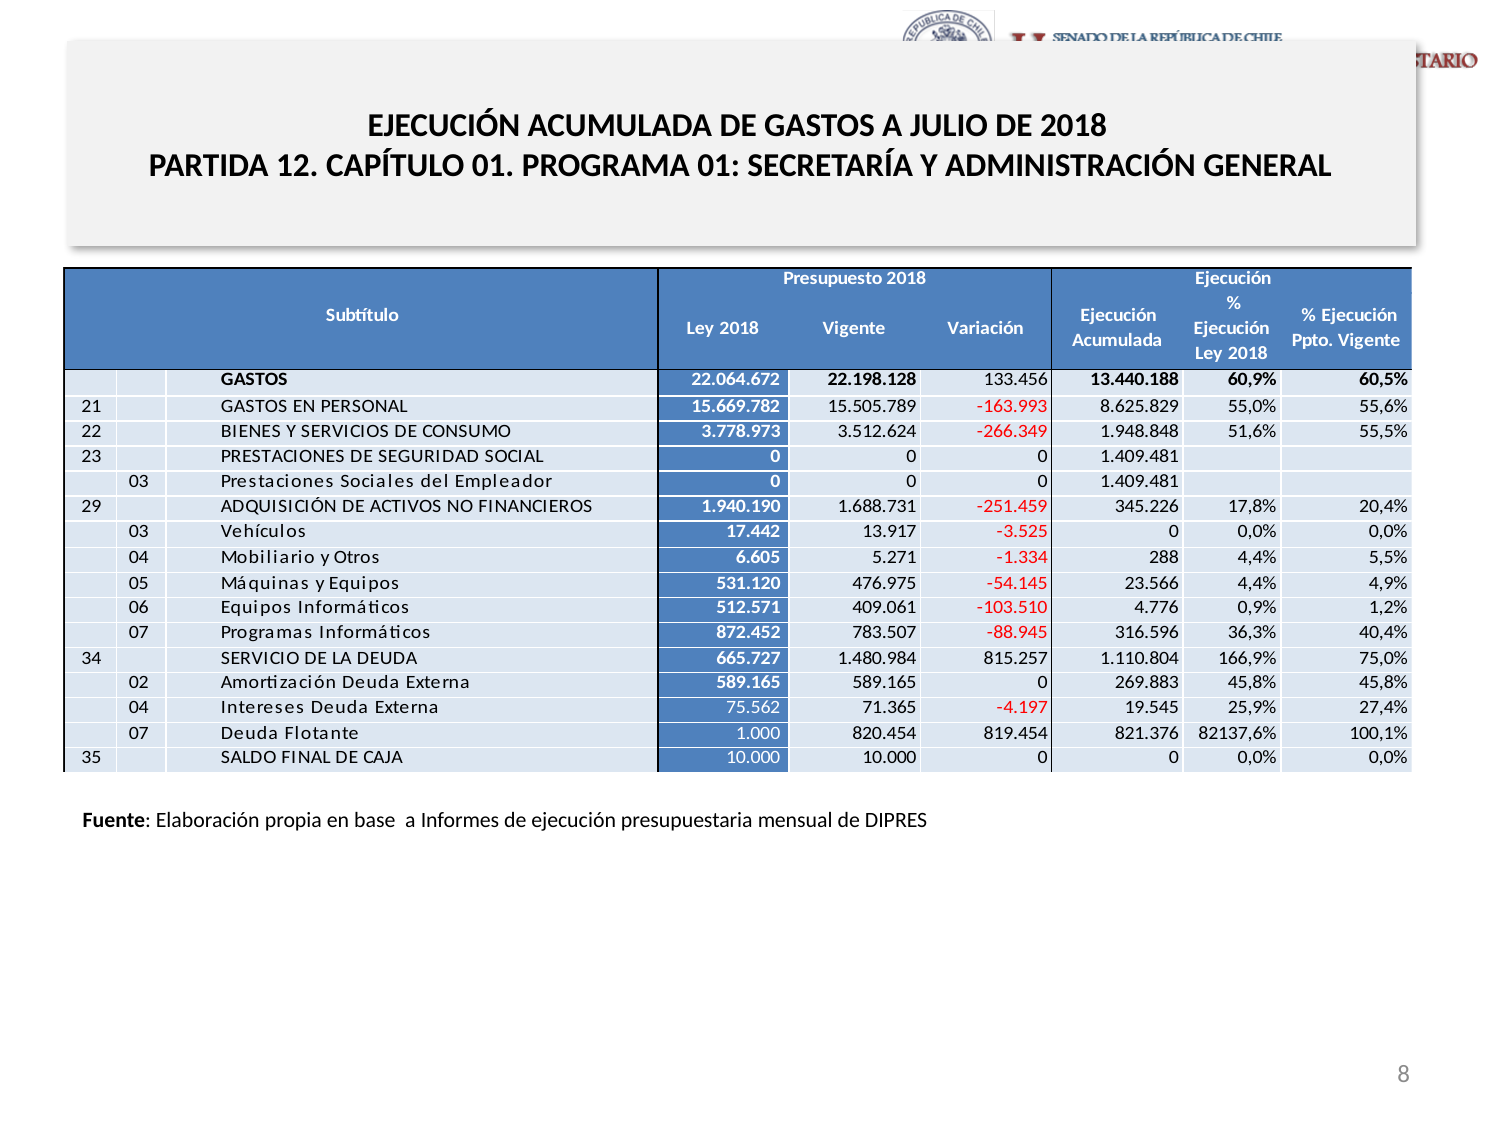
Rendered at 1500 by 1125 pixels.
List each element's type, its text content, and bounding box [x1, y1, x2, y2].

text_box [63, 266, 1414, 774]
text_box en miles de pesos 2018 [63, 204, 1414, 266]
title EJECUCIÓN ACUMULADA DE GASTOS A JULIO DE 2018 PARTIDA 12. CAPÍTULO 01. PROGRAMA 01: SECRETARÍA Y ADMINISTRACIÓN GENERAL [67, 41, 1415, 246]
slide_number 8 [1074, 1042, 1425, 1103]
picture [902, 6, 1500, 120]
footer Fuente: Elaboración propia en base a Informes de ejecución presupuestaria mensual de DIPRES [67, 797, 1447, 858]
